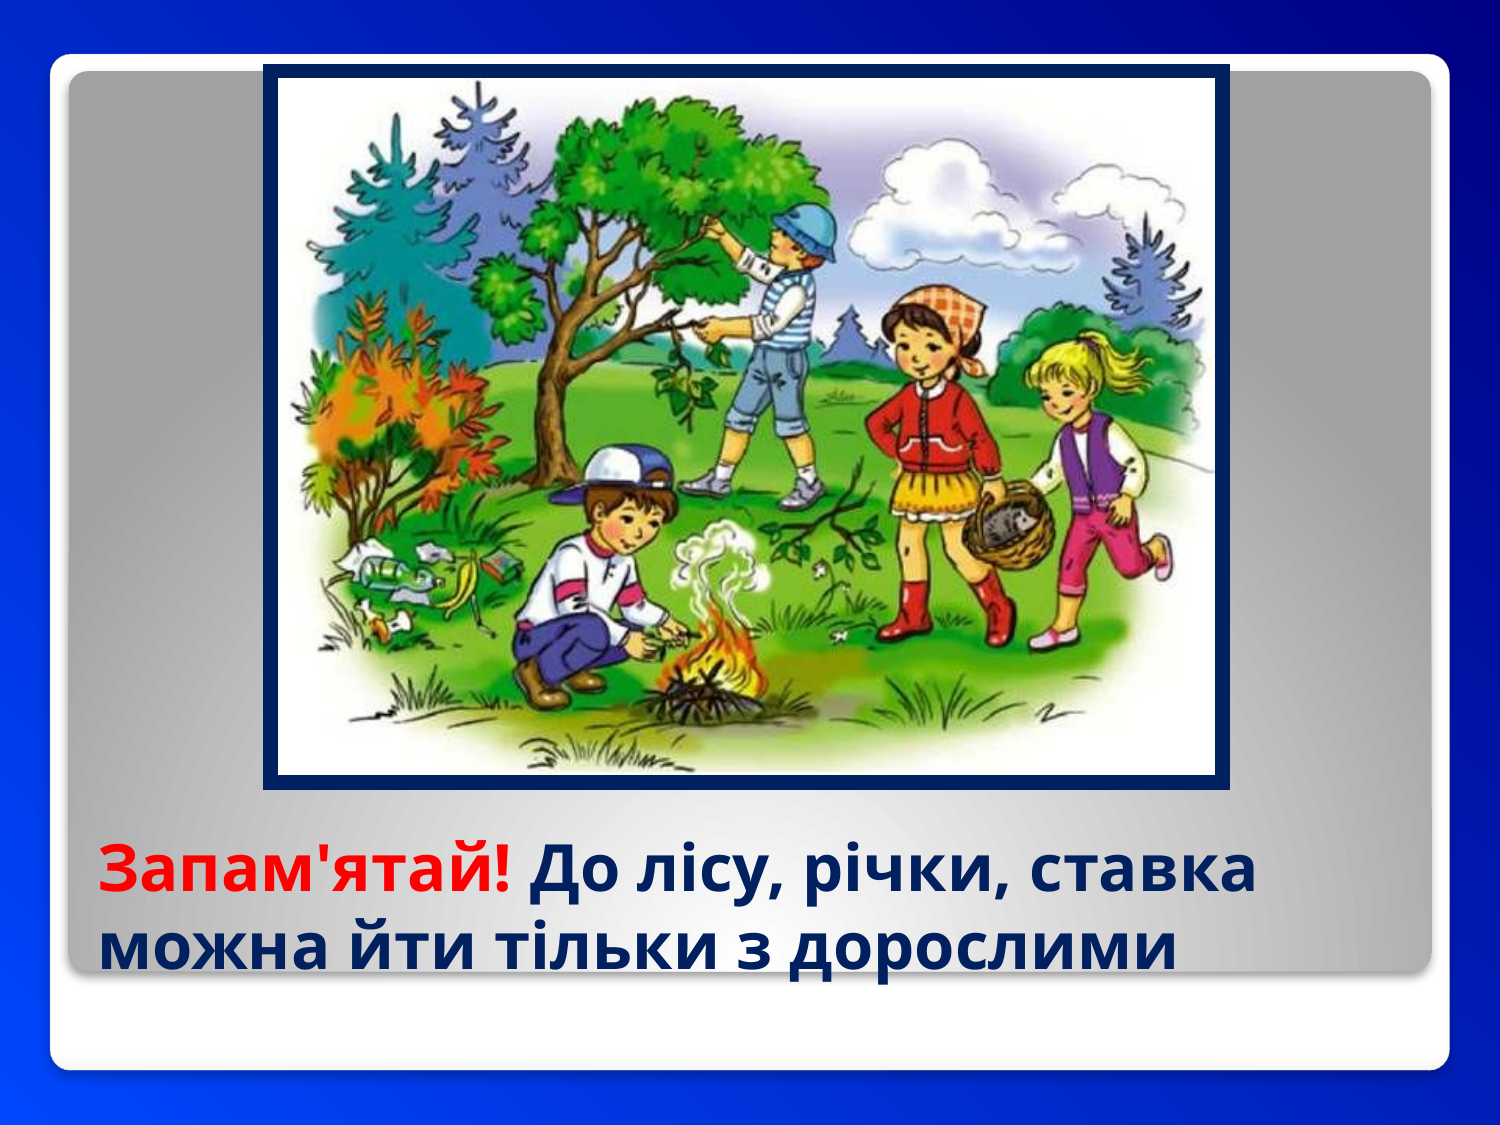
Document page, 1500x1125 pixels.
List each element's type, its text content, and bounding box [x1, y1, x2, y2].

picture [277, 77, 1216, 776]
title Запам'ятай! До лісу, річки, ставка можна йти тільки з дорослими [82, 817, 1459, 991]
